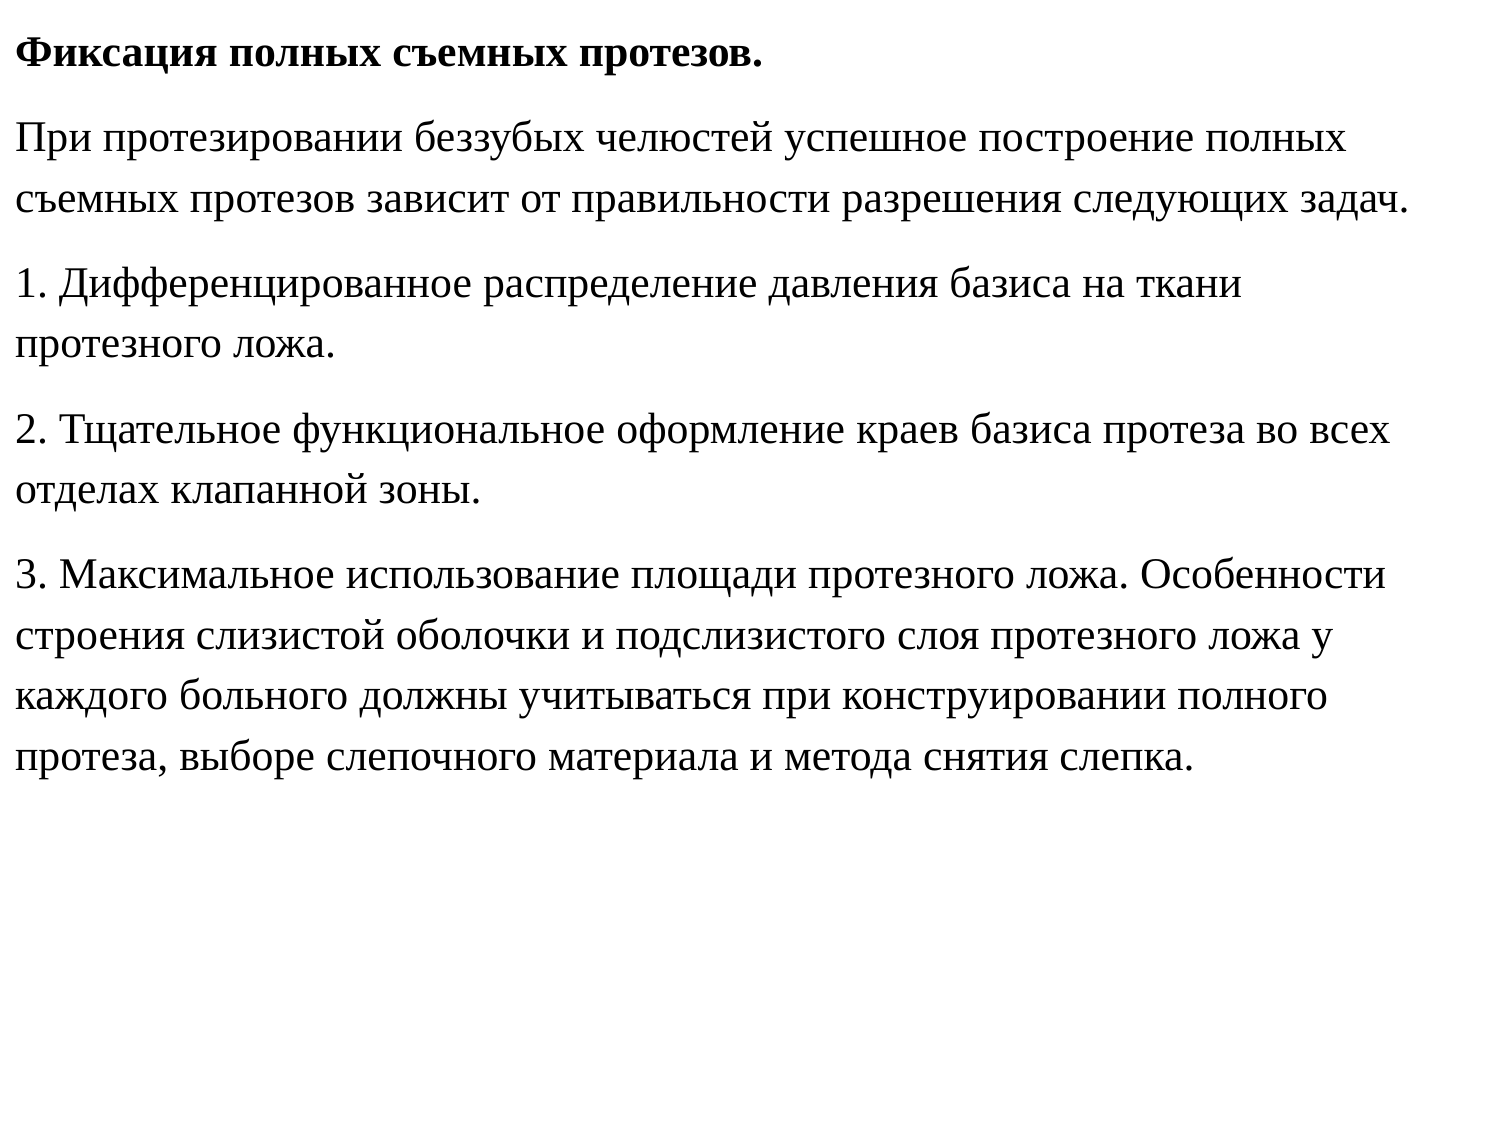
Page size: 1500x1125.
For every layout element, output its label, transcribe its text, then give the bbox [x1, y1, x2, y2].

text_box Фиксация полных съемных протезов. При протезировании беззубых челюстей успешное построение полных съемных протезов зависит от правильности разрешения следующих задач. 1. Дифференцированное распределение давления базиса на ткани протезного ложа. 2. Тщательное функциональное оформление краев базиса протеза во всех отделах клапанной зоны. 3. Максимальное использование площади протезного ложа. Особенности строения слизистой оболочки и подслизистого слоя протезного ложа у каждого больного должны учитываться при конструировании полного протеза, выборе слепочного материала и метода снятия слепка. [0, 0, 1440, 1089]
